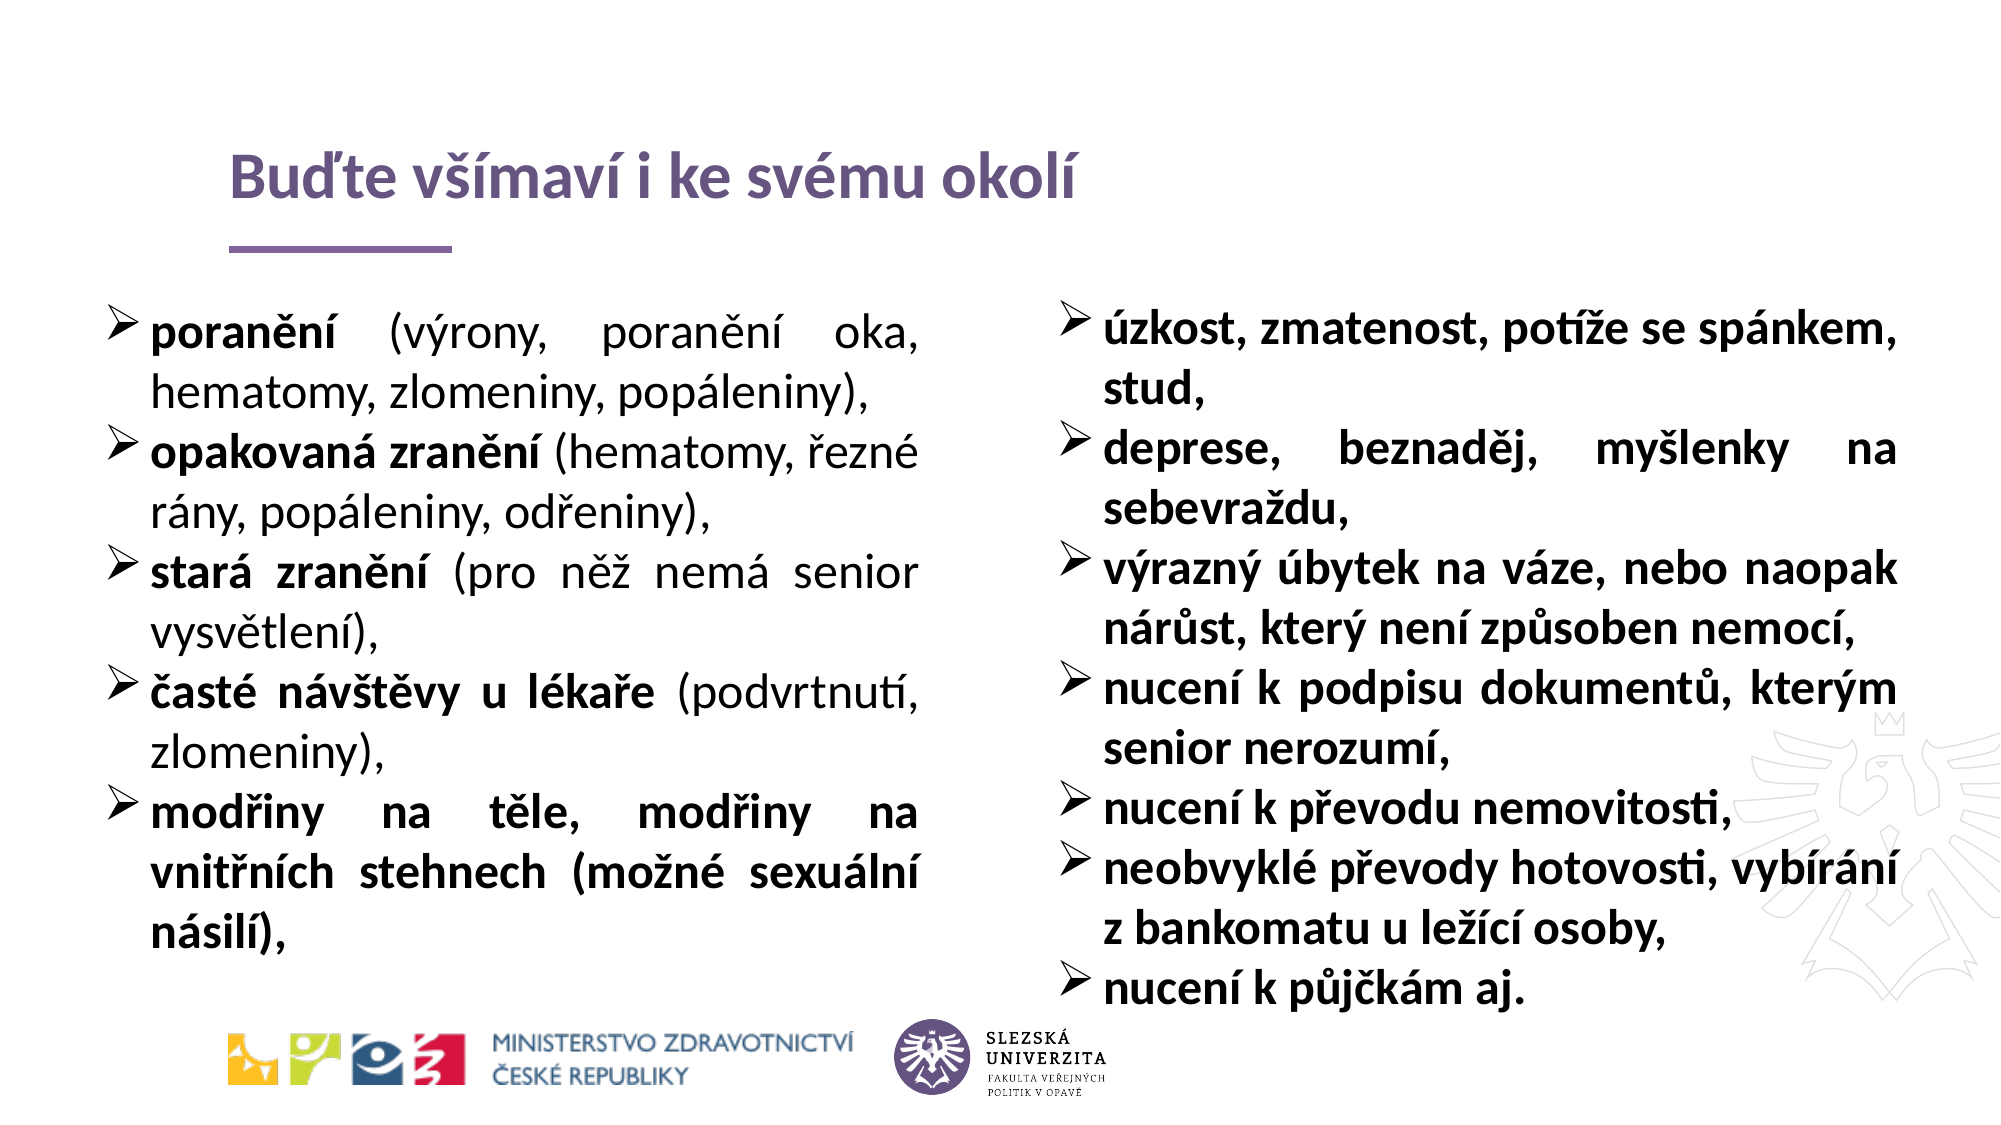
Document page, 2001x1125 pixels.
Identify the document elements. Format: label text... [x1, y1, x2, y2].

text_box poranění (výrony, poranění oka, hematomy, zlomeniny, popáleniny), opakovaná zranění (hematomy, řezné rány, popáleniny, odřeniny), stará zranění (pro něž nemá senior vysvětlení), časté návštěvy u lékaře (podvrtnutí, zlomeniny), modřiny na těle, modřiny na vnitřních stehnech (možné sexuální násilí), [13, 291, 935, 1087]
text_box úzkost, zmatenost, potíže se spánkem, stud, deprese, beznaděj, myšlenky na sebevraždu, výrazný úbytek na váze, nebo naopak nárůst, který není způsoben nemocí, nucení k podpisu dokumentů, kterým senior nerozumí, nucení k převodu nemovitosti, neobvyklé převody hotovosti, vybírání z bankomatu u ležící osoby, nucení k půjčkám aj. [999, 286, 1914, 1062]
text_box Buďte všímaví i ke svému okolí [214, 124, 1093, 220]
picture [1732, 699, 2000, 1014]
picture [228, 1031, 854, 1085]
picture [894, 1019, 1106, 1096]
